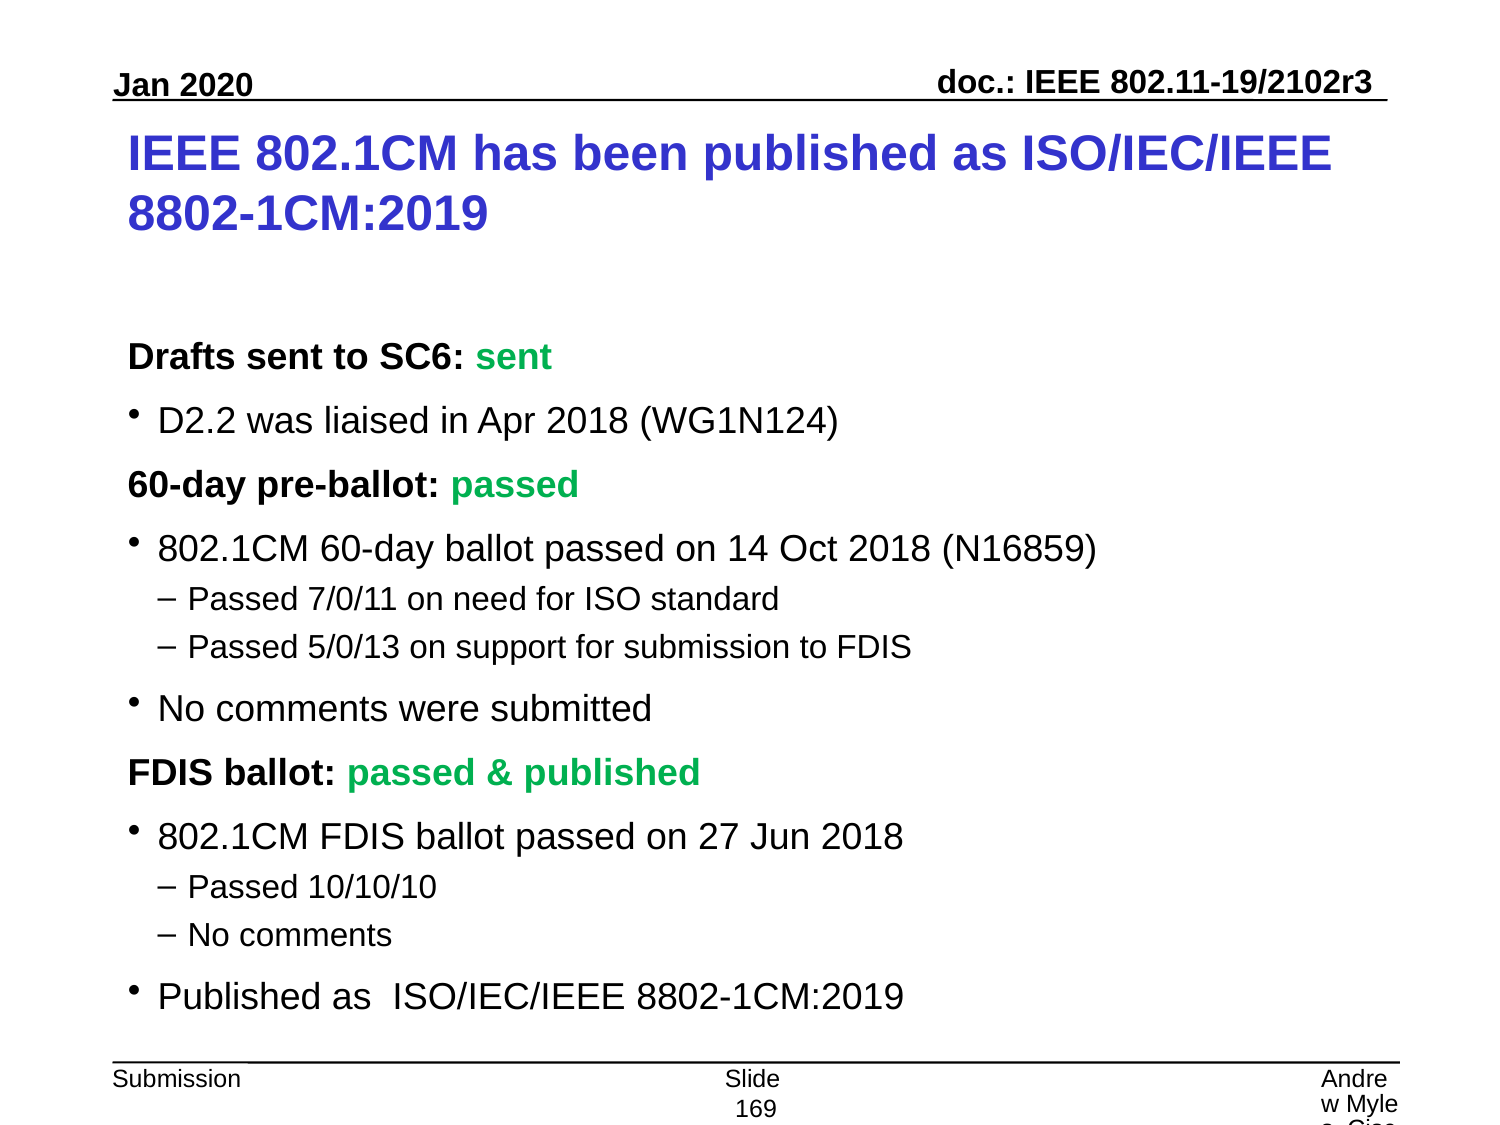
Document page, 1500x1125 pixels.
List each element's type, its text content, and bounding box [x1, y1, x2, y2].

title IEEE 802.1CM has been published as ISO/IEC/IEEE 8802-1CM:2019 [112, 112, 1388, 288]
list Drafts sent to SC6: sent D2.2 was liaised in Apr 2018 (WG1N124) 60-day pre-ballot: passed 802.1CM 60-day ballot passed on 14 Oct 2018 (N16859) Passed 7/0/11 on need for ISO standard Passed 5/0/13 on support for submission to FDIS No comments were submitted FDIS ballot: passed & published 802.1CM FDIS ballot passed on 27 Jun 2018 Passed 10/10/10 No comments Published as ISO/IEC/IEEE 8802-1CM:2019 [112, 324, 1388, 1000]
slide_number Slide 169 [709, 1061, 803, 1093]
footer Andrew Myles, Cisco [1320, 1061, 1402, 1093]
